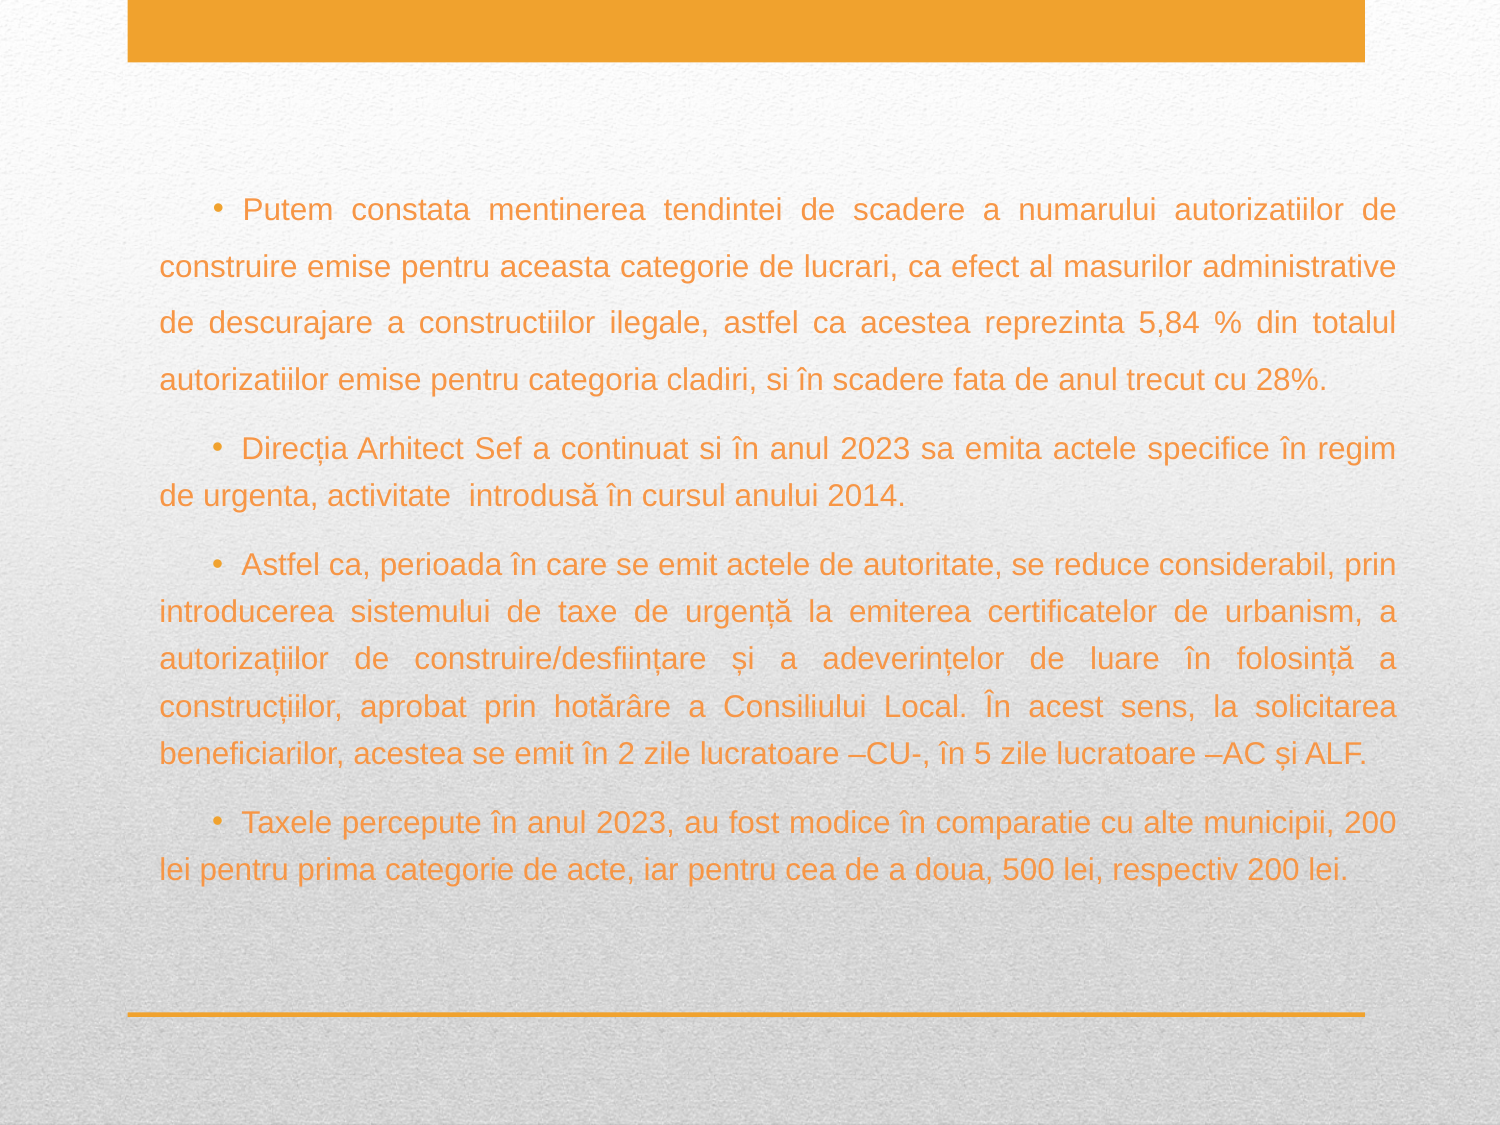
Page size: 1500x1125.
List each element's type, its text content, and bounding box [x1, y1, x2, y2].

list Putem constata mentinerea tendintei de scadere a numarului autorizatiilor de construire emise pentru aceasta categorie de lucrari, ca efect al masurilor administrative de descurajare a constructiilor ilegale, astfel ca acestea reprezinta 5,84 % din totalul autorizatiilor emise pentru categoria cladiri, si în scadere fata de anul trecut cu 28%. Direcția Arhitect Sef a continuat si în anul 2023 sa emita actele specifice în regim de urgenta, activitate introdusă în cursul anului 2014. Astfel ca, perioada în care se emit actele de autoritate, se reduce considerabil, prin introducerea sistemului de taxe de urgență la emiterea certificatelor de urbanism, a autorizațiilor de construire/desființare și a adeverințelor de luare în folosință a construcțiilor, aprobat prin hotărâre a Consiliului Local. În acest sens, la solicitarea beneficiarilor, acestea se emit în 2 zile lucratoare –CU-, în 5 zile lucratoare –AC și ALF. Taxele percepute în anul 2023, au fost modice în comparatie cu alte municipii, 200 lei pentru prima categorie de acte, iar pentru cea de a doua, 500 lei, respectiv 200 lei. [99, 75, 1413, 1000]
